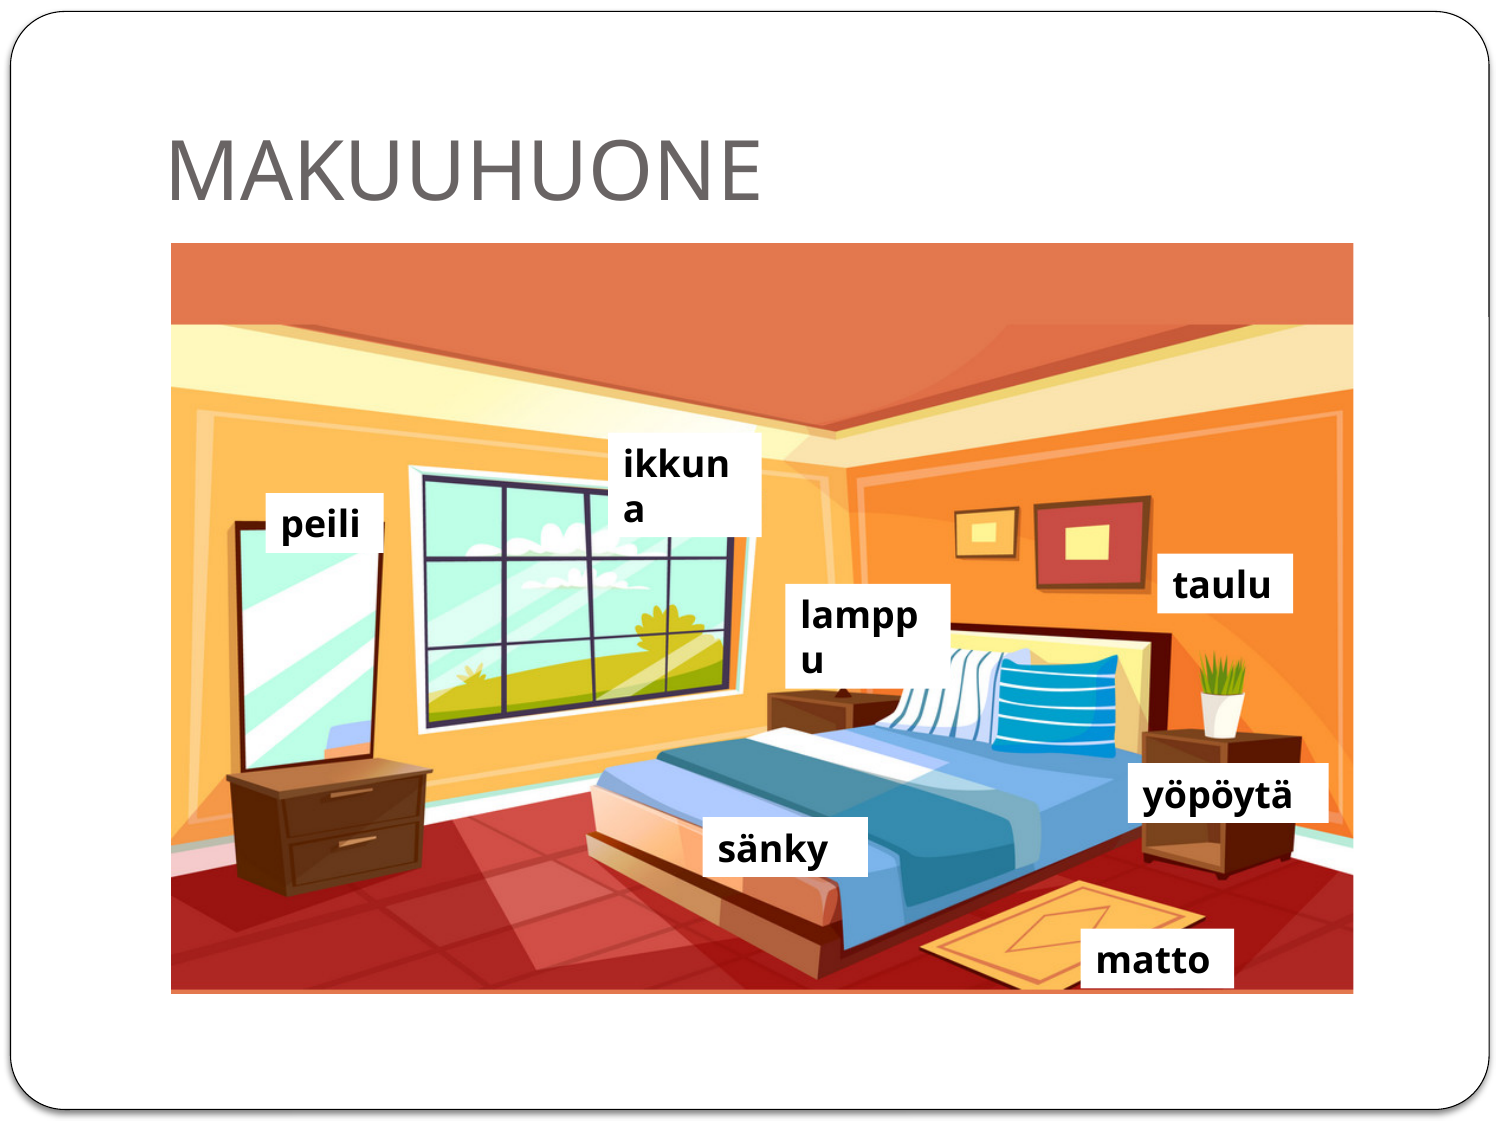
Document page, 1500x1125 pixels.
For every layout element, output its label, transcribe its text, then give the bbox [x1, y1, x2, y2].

title MAKUUHUONE [150, 45, 1425, 233]
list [170, 243, 1354, 994]
